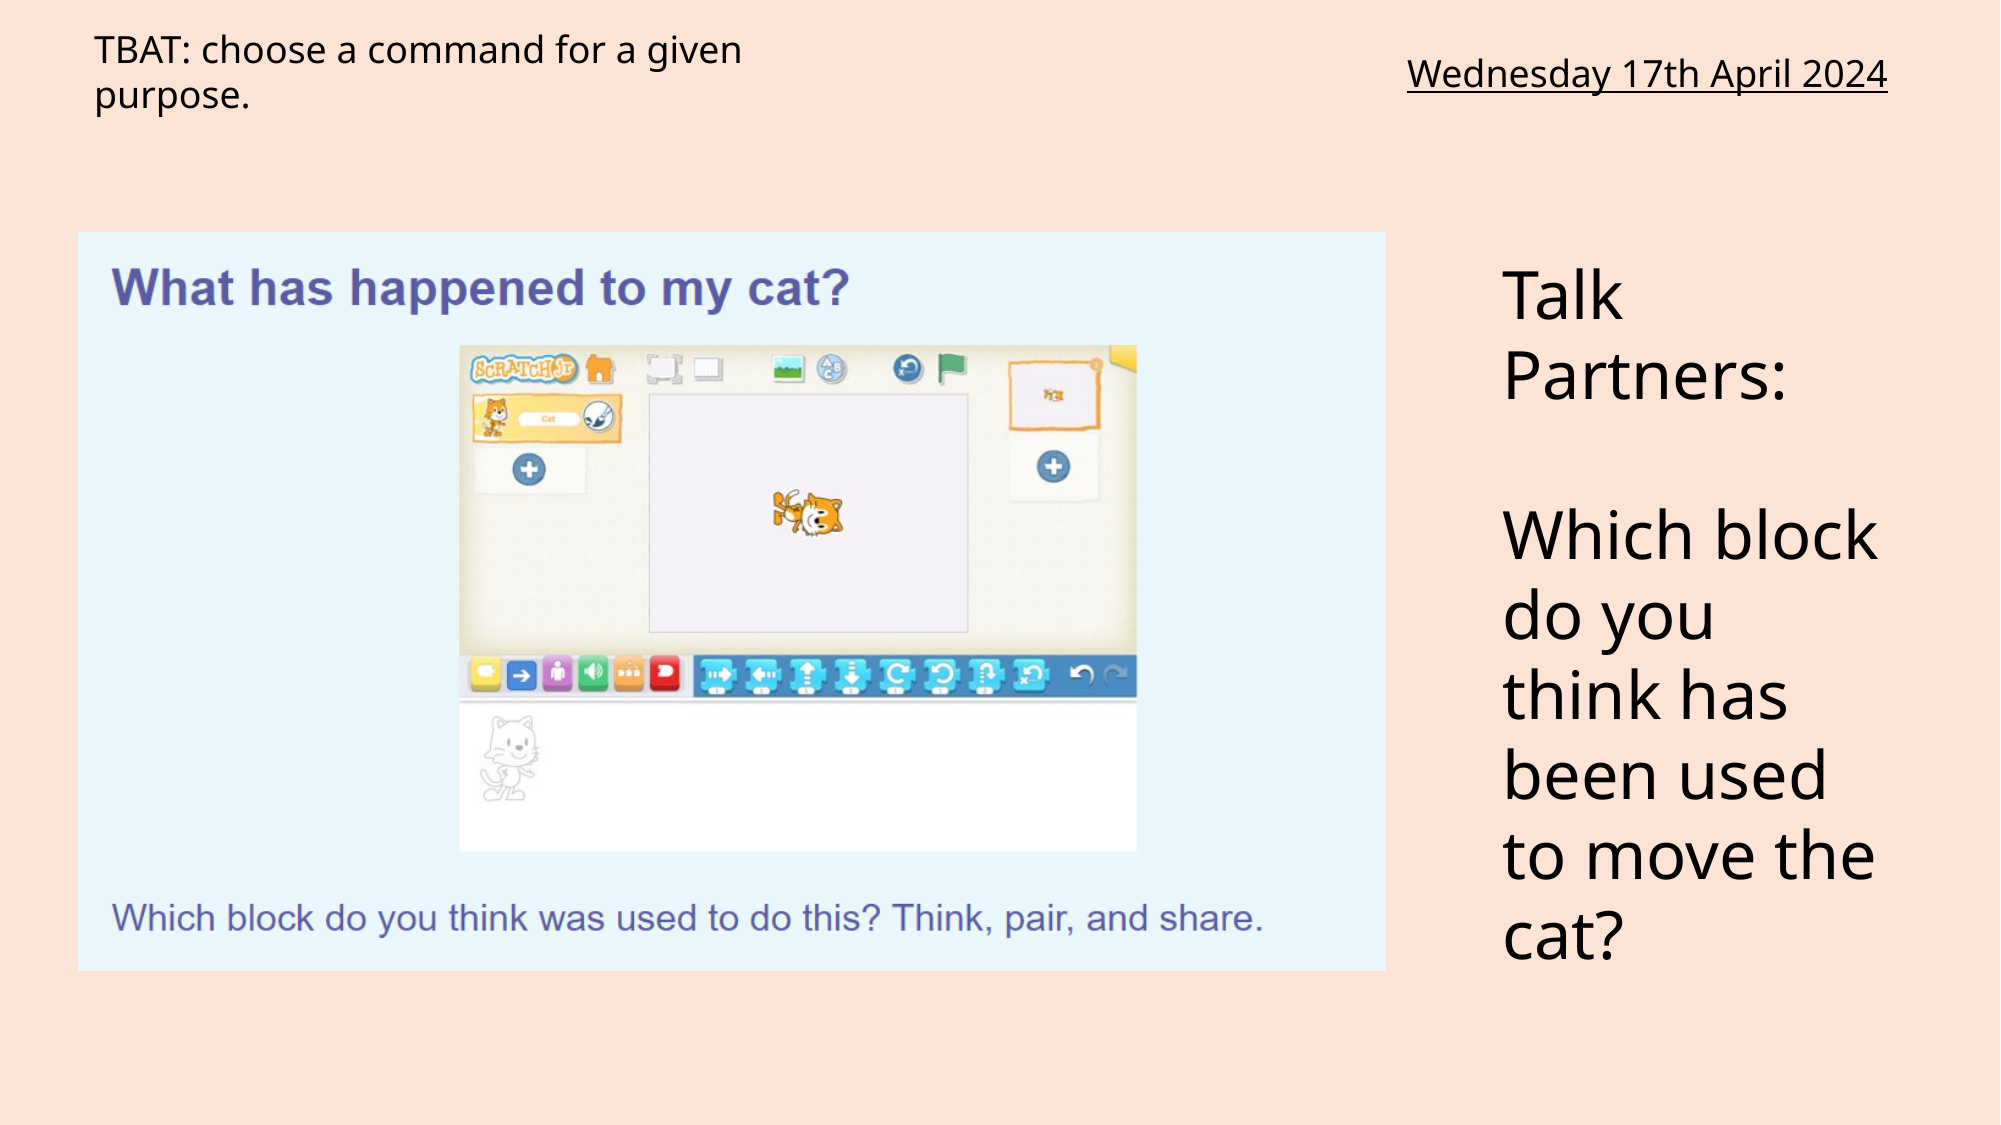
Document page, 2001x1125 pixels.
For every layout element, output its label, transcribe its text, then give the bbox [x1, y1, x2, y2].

picture [77, 231, 1387, 972]
text_box TBAT: choose a command for a given purpose. [79, 18, 911, 124]
text_box Wednesday 17th April 2024 [1391, 42, 1955, 103]
text_box Talk Partners: Which block do you think has been used to move the cat? [1487, 245, 1898, 981]
